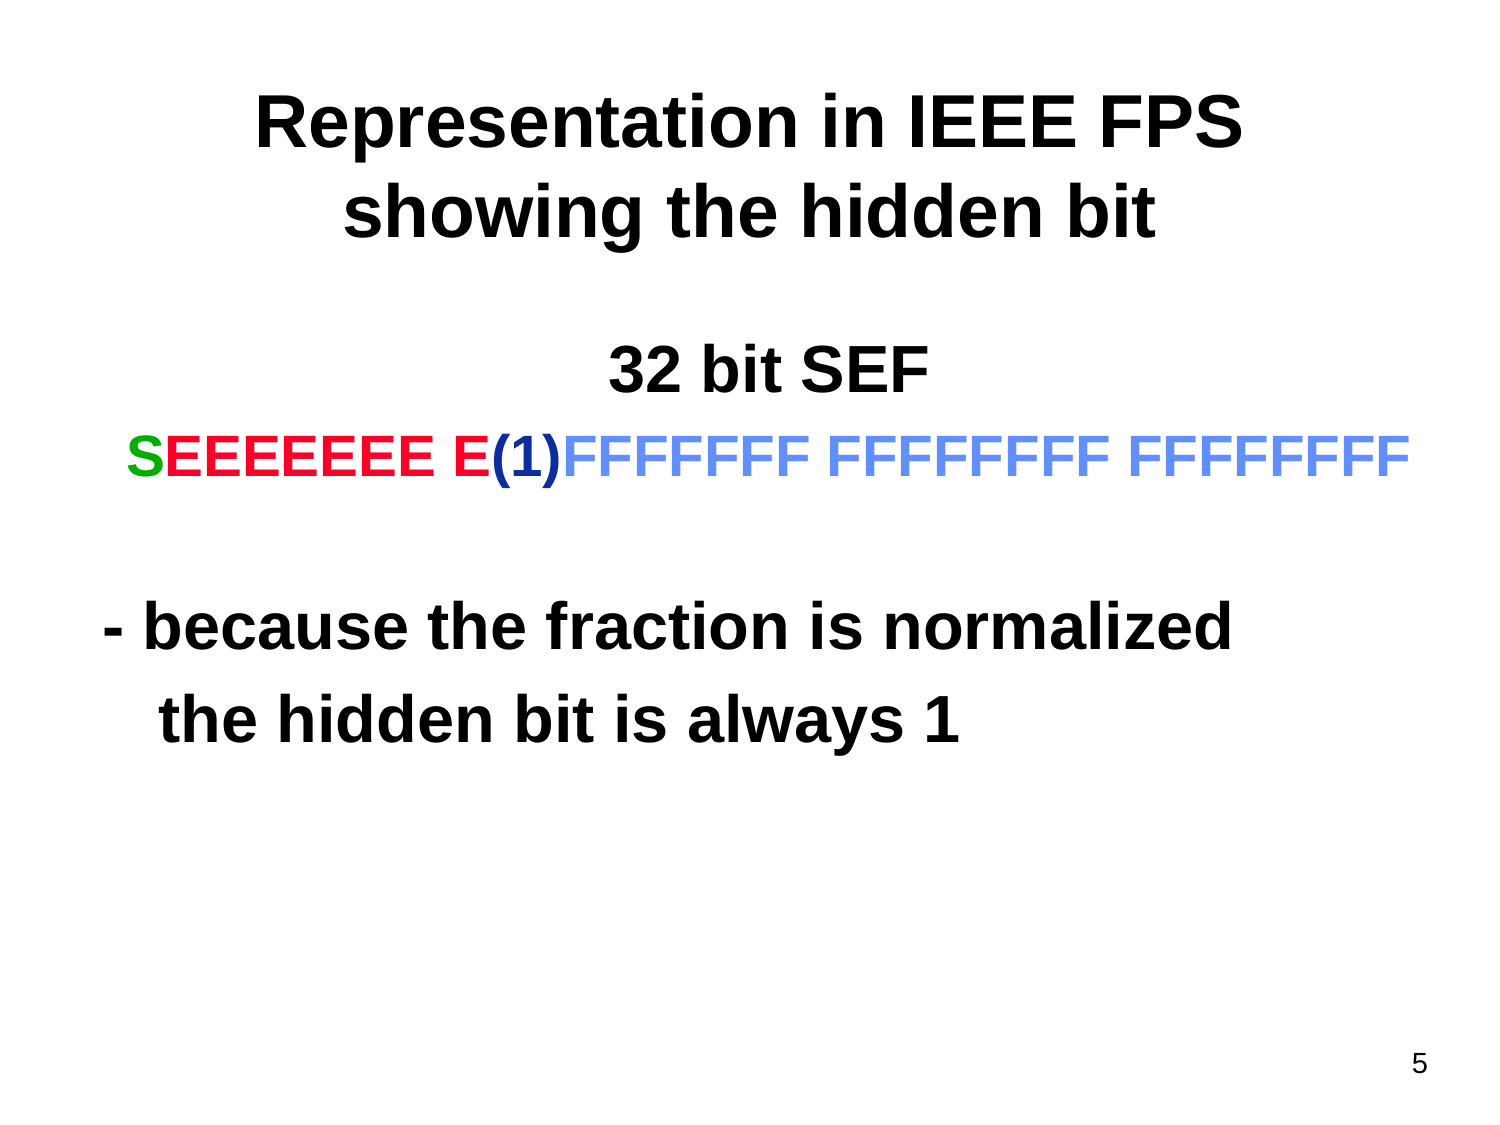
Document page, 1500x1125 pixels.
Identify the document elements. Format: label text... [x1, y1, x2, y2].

title Representation in IEEE FPS showing the hidden bit [112, 68, 1388, 257]
list 32 bit SEF SEEEEEEE E(1)FFFFFFF FFFFFFFF FFFFFFFF - because the fraction is normalized the hidden bit is always 1 [87, 318, 1450, 994]
